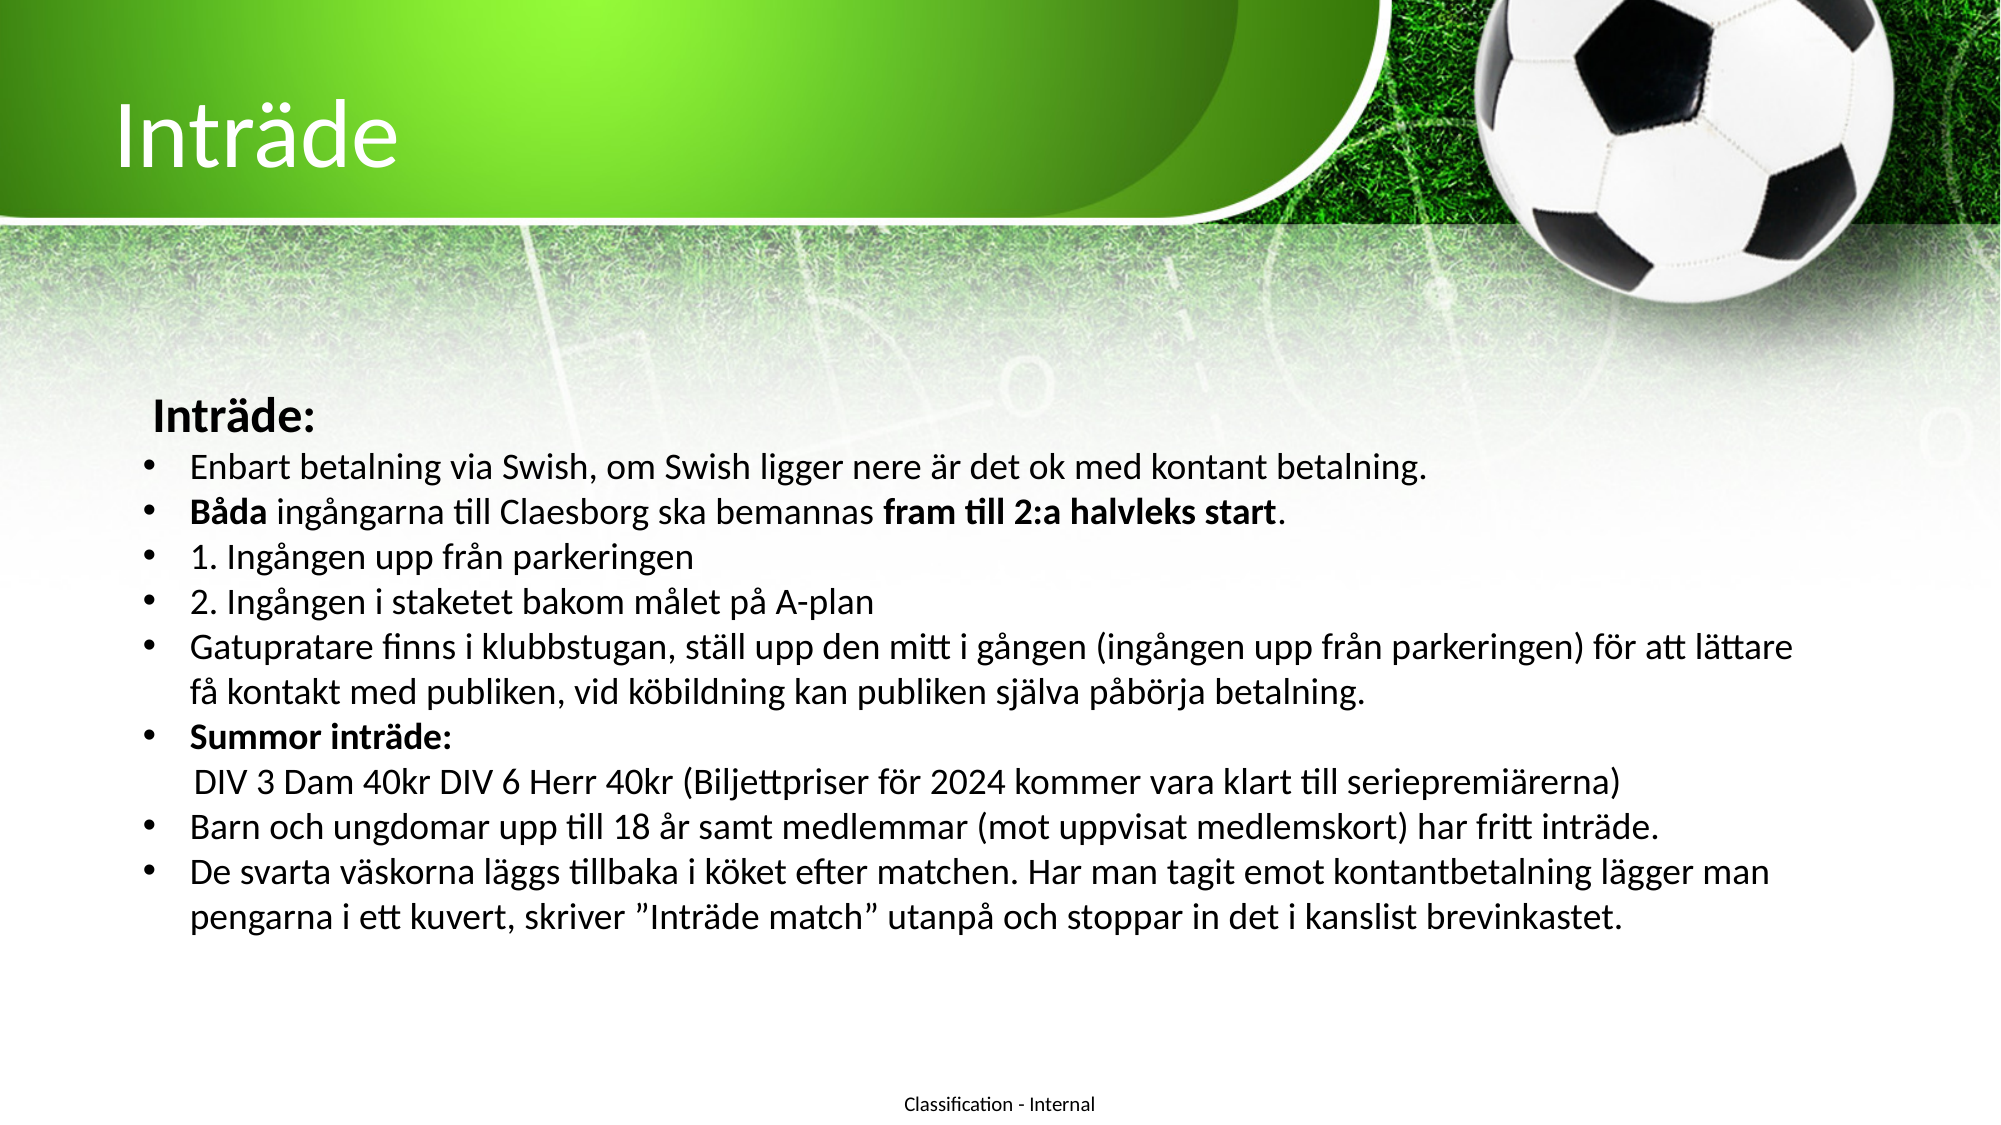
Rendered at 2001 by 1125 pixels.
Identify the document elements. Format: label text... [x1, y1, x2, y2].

text_box Inträde: Enbart betalning via Swish, om Swish ligger nere är det ok med kontant betalning. Båda ingångarna till Claesborg ska bemannas fram till 2:a halvleks start. 1. Ingången upp från parkeringen 2. Ingången i staketet bakom målet på A-plan Gatupratare finns i klubbstugan, ställ upp den mitt i gången (ingången upp från parkeringen) för att lättare få kontakt med publiken, vid köbildning kan publiken själva påbörja betalning. Summor inträde: DIV 3 Dam 40kr DIV 6 Herr 40kr (Biljettpriser för 2024 kommer vara klart till seriepremiärerna) Barn och ungdomar upp till 18 år samt medlemmar (mot uppvisat medlemskort) har fritt inträde. De svarta väskorna läggs tillbaka i köket efter matchen. Har man tagit emot kontantbetalning lägger man pengarna i ett kuvert, skriver ”Inträde match” utanpå och stoppar in det i kanslist brevinkastet. [128, 324, 1824, 990]
picture [0, 0, 2001, 1125]
title Inträde [98, 61, 1902, 196]
